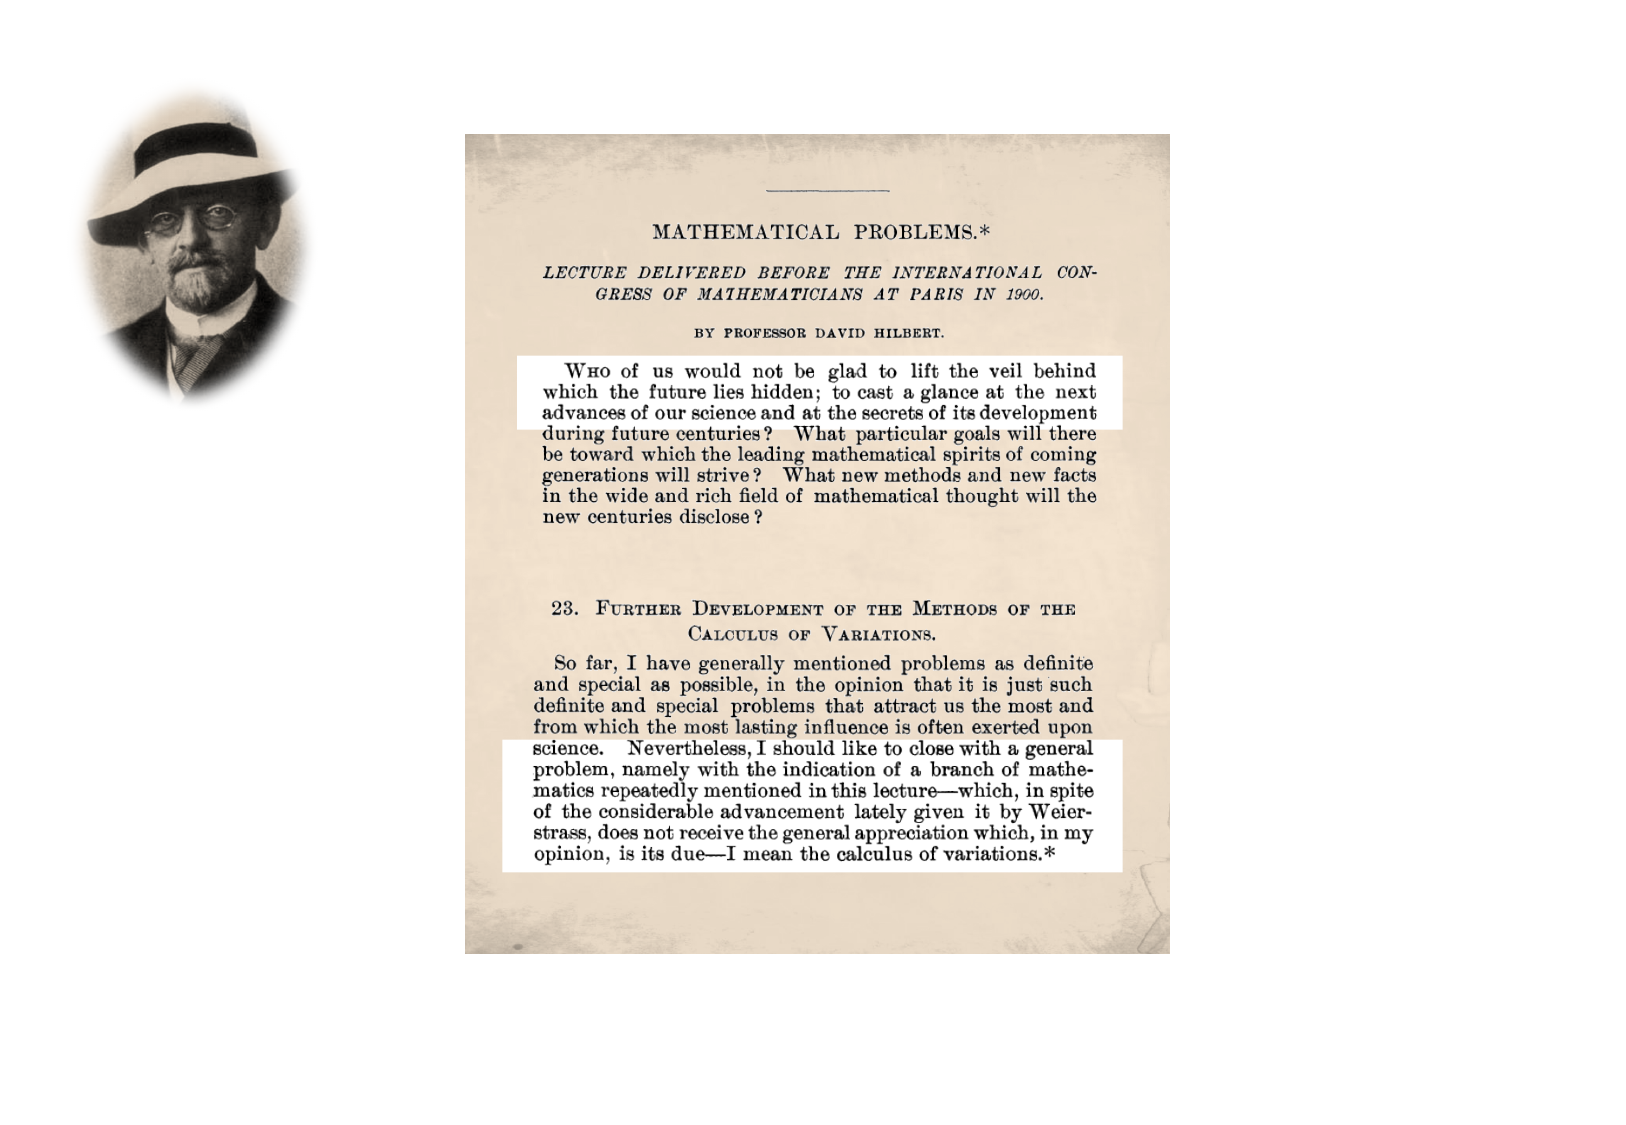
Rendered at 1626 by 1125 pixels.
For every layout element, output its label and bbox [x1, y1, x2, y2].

picture [66, 74, 319, 415]
picture [465, 134, 1170, 955]
